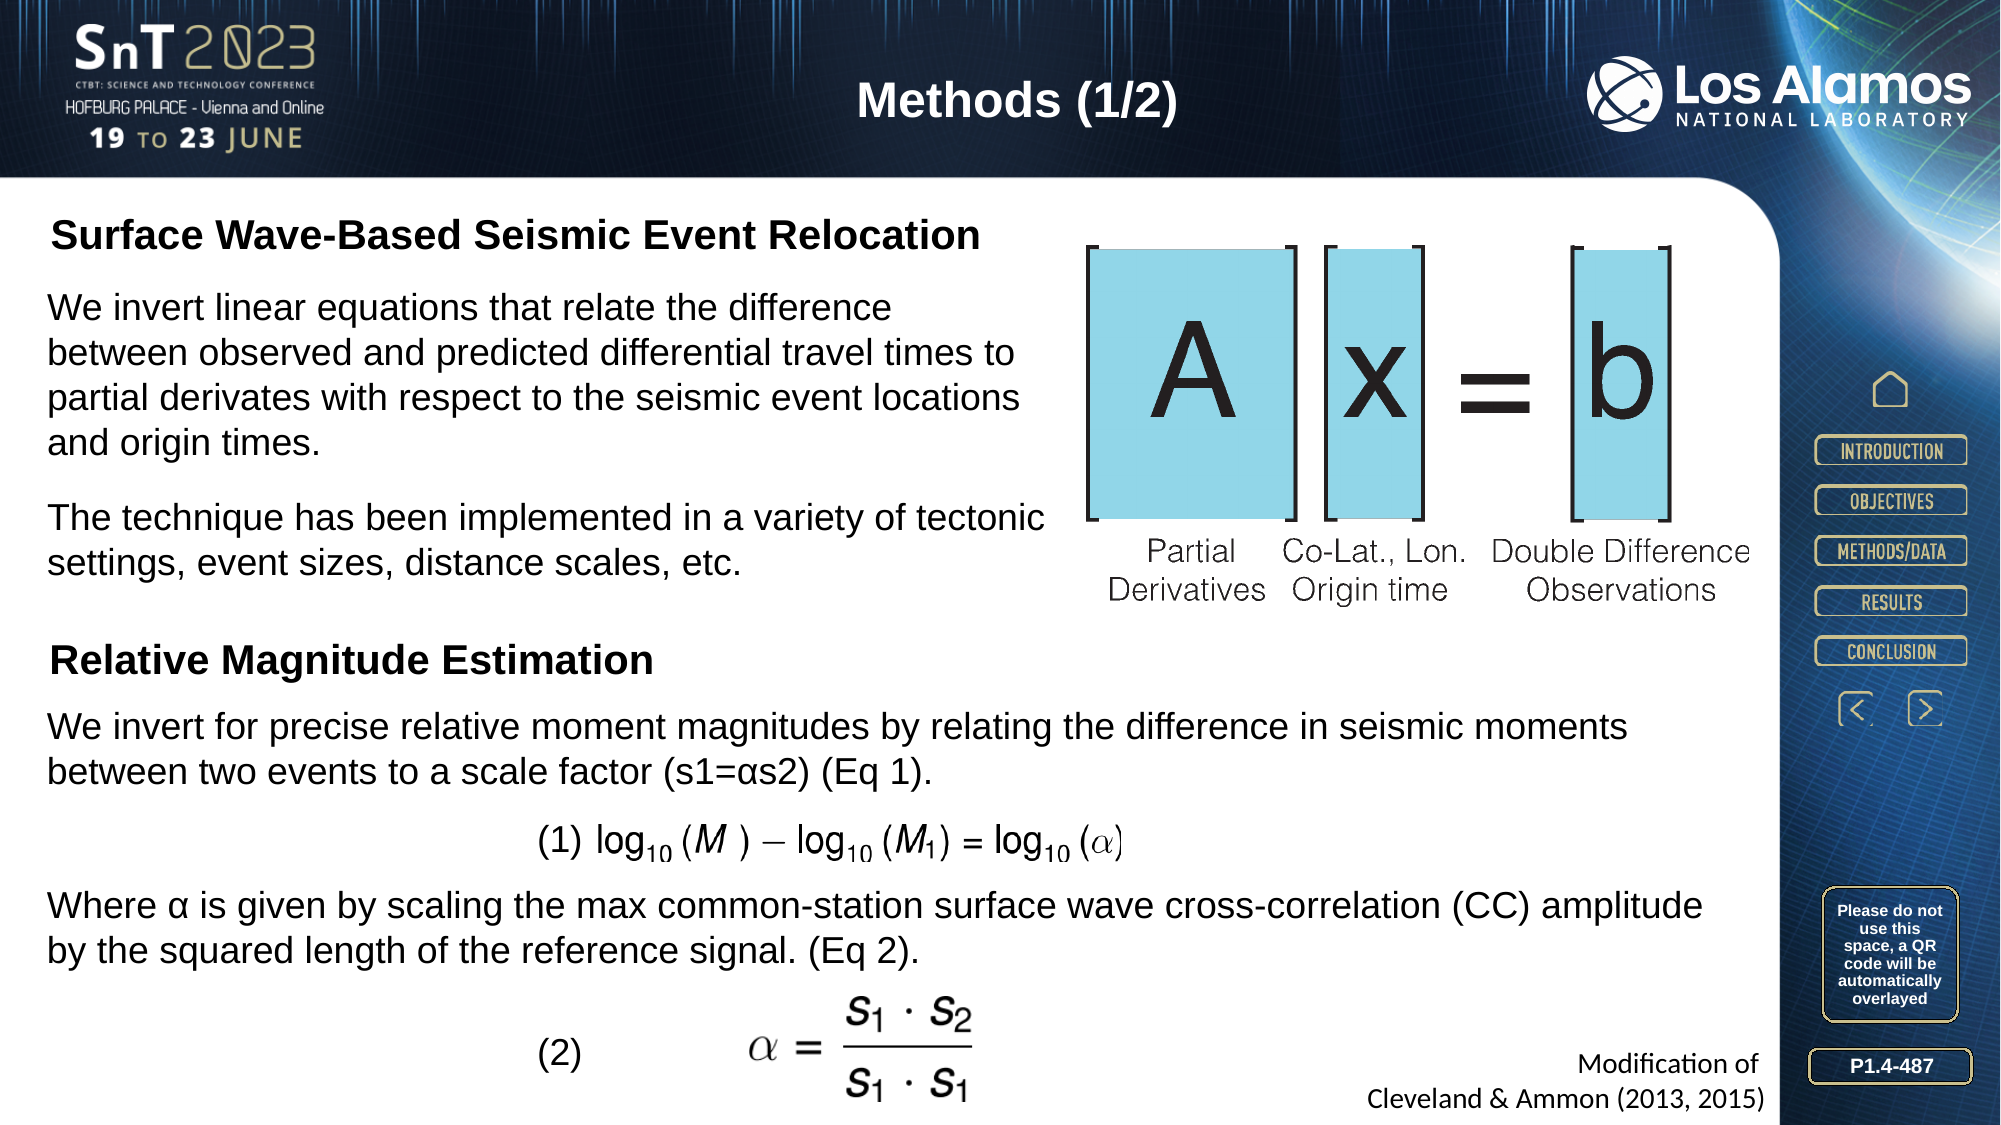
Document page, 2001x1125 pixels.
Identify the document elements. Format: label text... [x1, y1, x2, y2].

text_box We invert for precise relative moment magnitudes by relating the difference in seismic moments between two events to a scale factor (s1=αs2) (Eq 1). [32, 694, 1781, 800]
text_box (2) [522, 1020, 598, 1081]
text_box The technique has been implemented in a variety of tectonic settings, event sizes, distance scales, etc. [32, 485, 1086, 591]
picture [0, 0, 2001, 1125]
text_box We invert linear equations that relate the difference between observed and predicted differential travel times to partial derivates with respect to the seismic event locations and origin times. [32, 275, 1058, 471]
text_box Where α is given by scaling the max common-station surface wave cross-correlation (CC) amplitude by the squared length of the reference signal. (Eq 2). [32, 873, 1749, 979]
text_box (1) [522, 807, 598, 868]
text_box P1.4-487 [1824, 1047, 1960, 1086]
text_box Surface Wave-Based Seismic Event Relocation [35, 200, 997, 265]
text_box Please do not use this space, a QR code will be automatically overlayed [1821, 894, 1959, 1017]
text_box Methods (1/2) [359, 43, 1676, 136]
text_box Relative Magnitude Estimation [34, 625, 670, 690]
text_box Modification of Cleveland & Ammon (2013, 2015) [1352, 1037, 1781, 1122]
